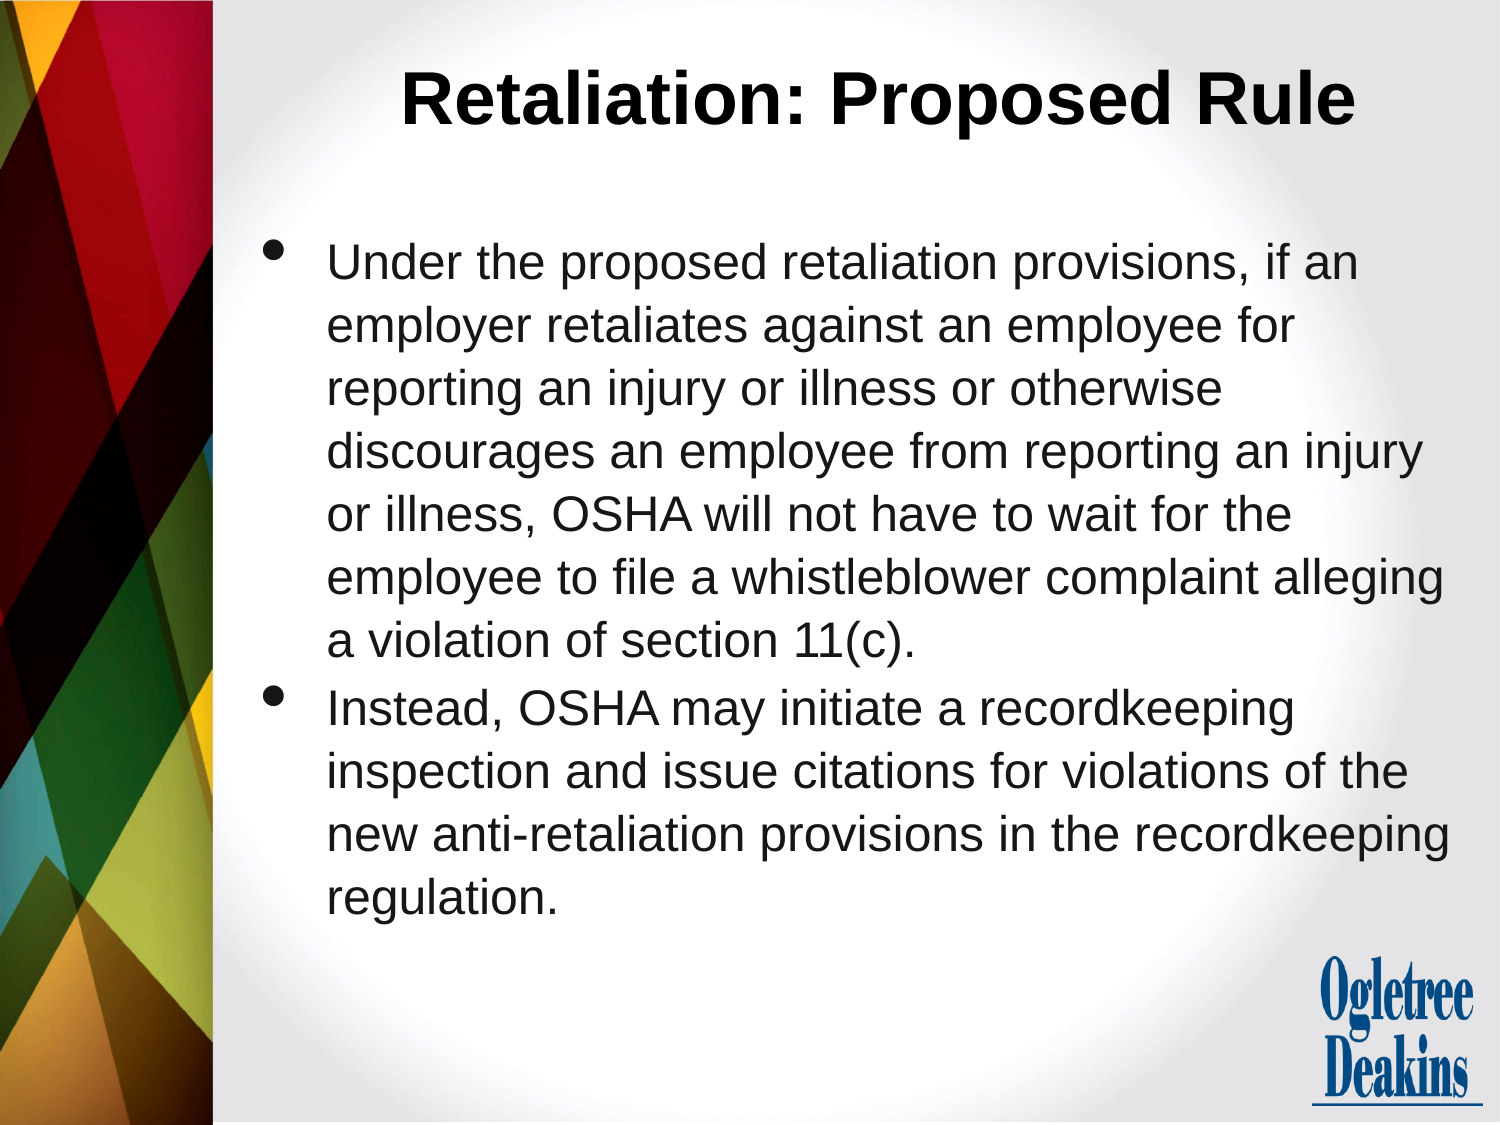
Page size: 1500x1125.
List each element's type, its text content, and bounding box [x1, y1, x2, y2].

picture [0, 0, 1500, 1125]
title Retaliation: Proposed Rule [259, 41, 1500, 225]
text_box Under the proposed retaliation provisions, if an employer retaliates against an employee for reporting an injury or illness or otherwise discourages an employee from reporting an injury or illness, OSHA will not have to wait for the employee to file a whistleblower complaint alleging a violation of section 11(c). Instead, OSHA may initiate a recordkeeping inspection and issue citations for violations of the new anti-retaliation provisions in the recordkeeping regulation. [245, 219, 1471, 1017]
